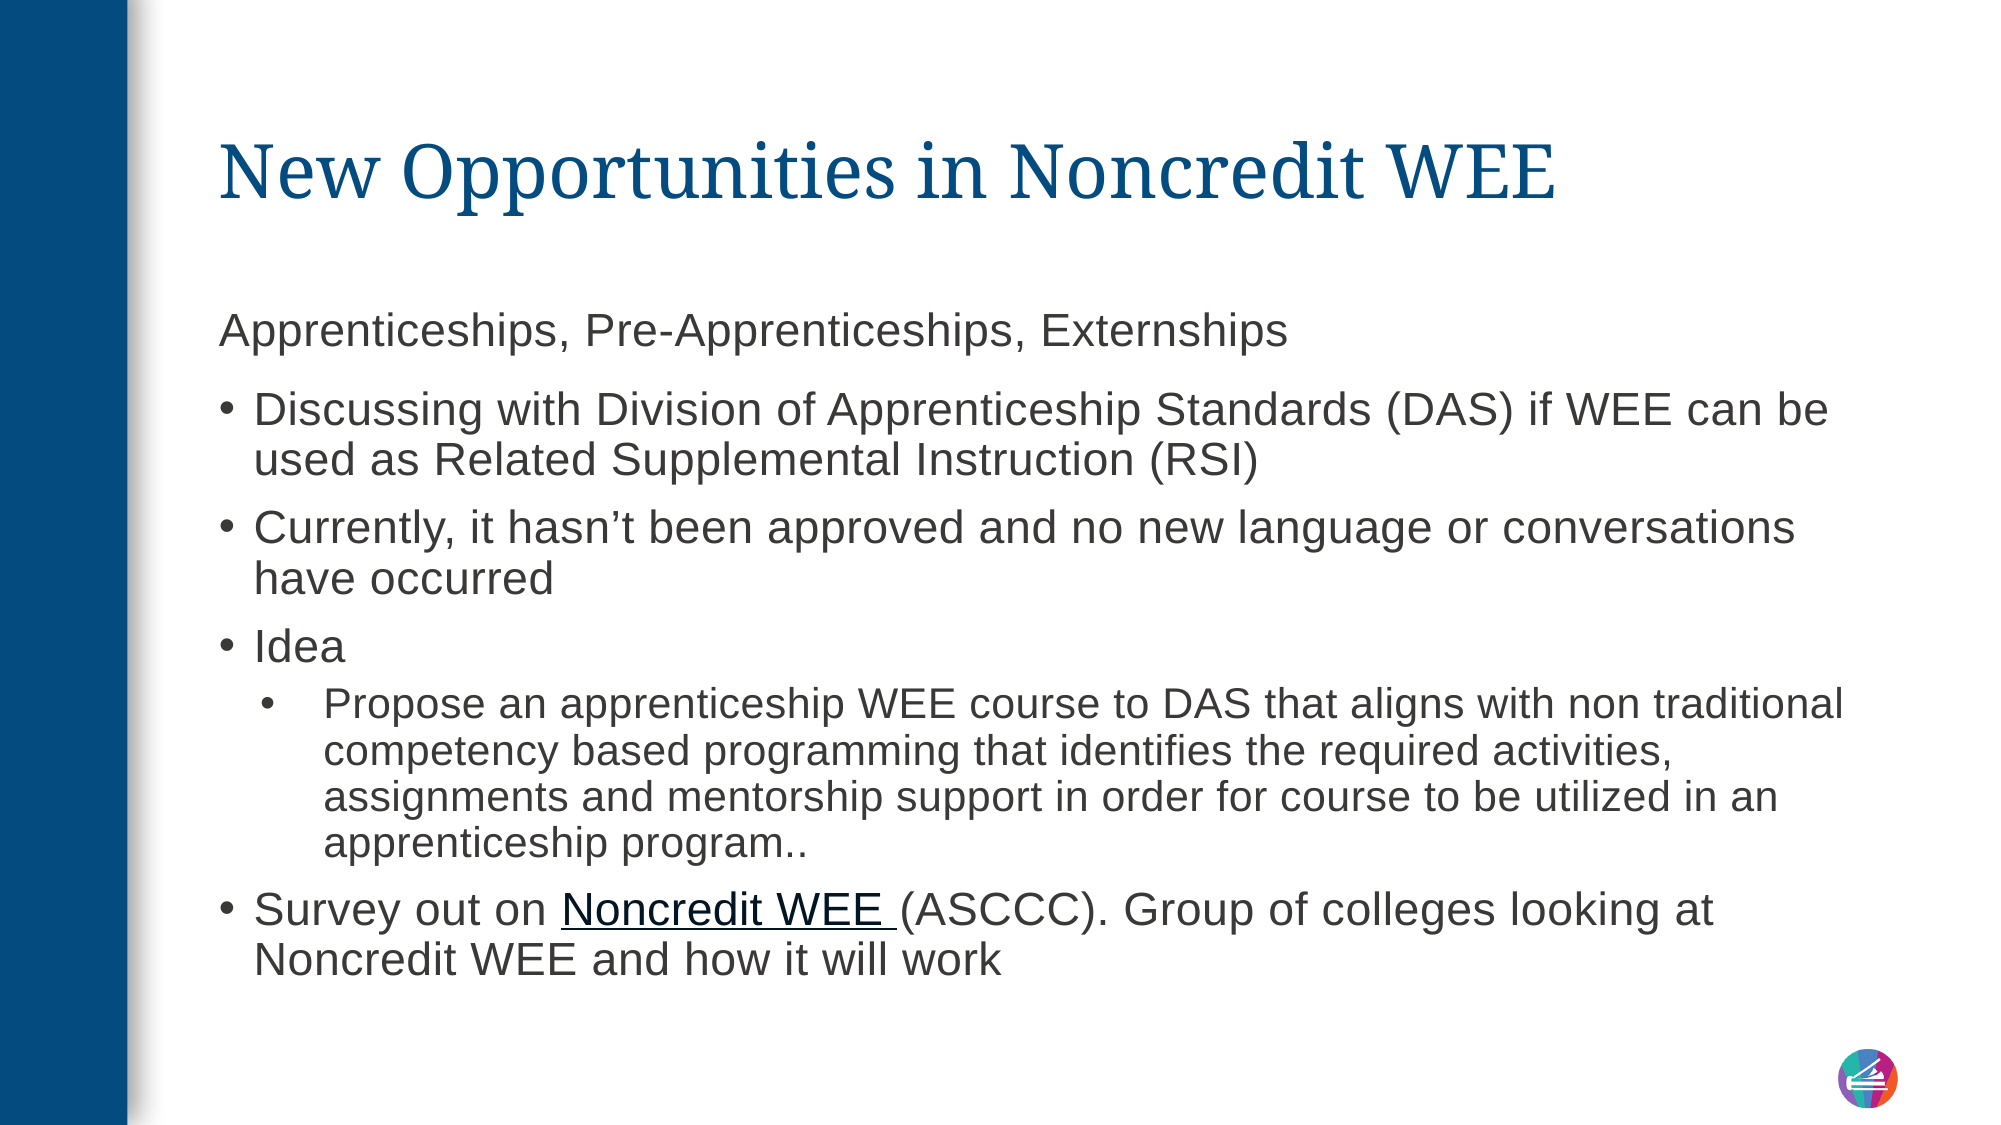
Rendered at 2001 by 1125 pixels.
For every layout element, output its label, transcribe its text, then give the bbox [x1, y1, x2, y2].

title New Opportunities in Noncredit WEE [198, 114, 1891, 285]
picture [1835, 1046, 1900, 1111]
list Apprenticeships, Pre-Apprenticeships, Externships Discussing with Division of Apprenticeship Standards (DAS) if WEE can be used as Related Supplemental Instruction (RSI) Currently, it hasn’t been approved and no new language or conversations have occurred Idea Propose an apprenticeship WEE course to DAS that aligns with non traditional competency based programming that identifies the required activities, assignments and mentorship support in order for course to be utilized in an apprenticeship program.. Survey out on Noncredit WEE (ASCCC). Group of colleges looking at Noncredit WEE and how it will work [198, 285, 1891, 1011]
